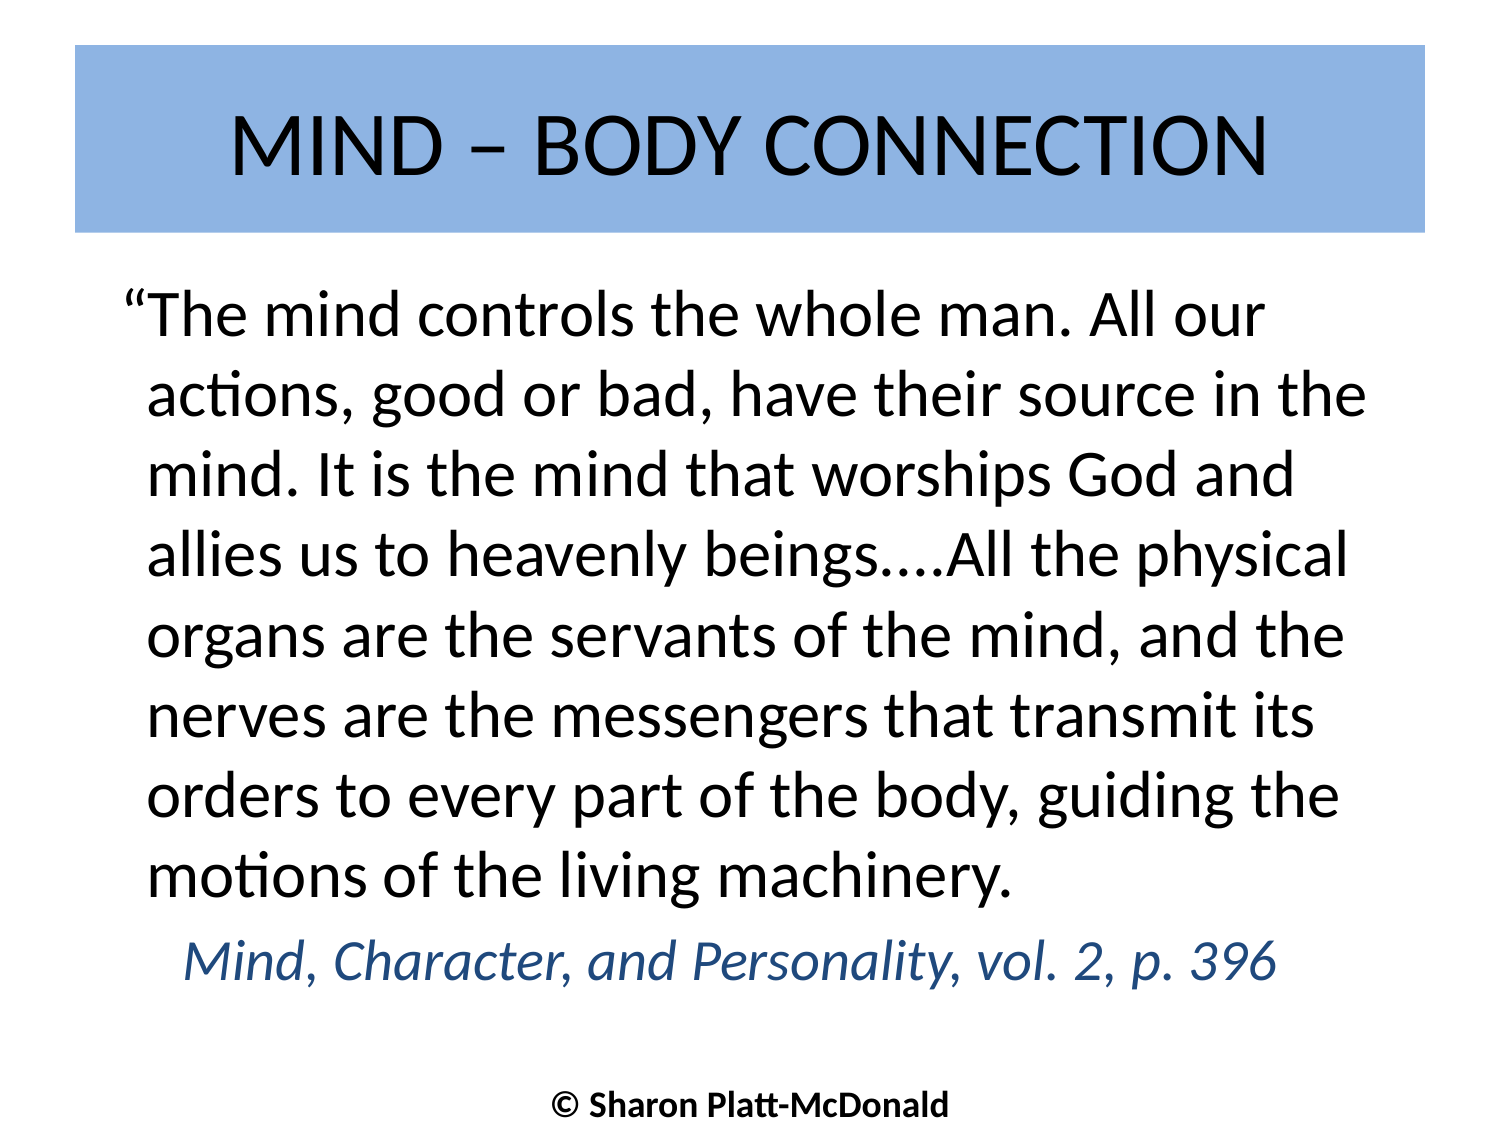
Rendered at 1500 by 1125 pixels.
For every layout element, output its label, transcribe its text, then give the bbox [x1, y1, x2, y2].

list “The mind controls the whole man. All our actions, good or bad, have their source in the mind. It is the mind that worships God and allies us to heavenly beings....All the physical organs are the servants of the mind, and the nerves are the messengers that transmit its orders to every part of the body, guiding the motions of the living machinery. Mind, Character, and Personality, vol. 2, p. 396 [75, 262, 1425, 1005]
text_box © Sharon Platt-McDonald [534, 532, 966, 1125]
title MIND – BODY CONNECTION [75, 45, 1425, 233]
